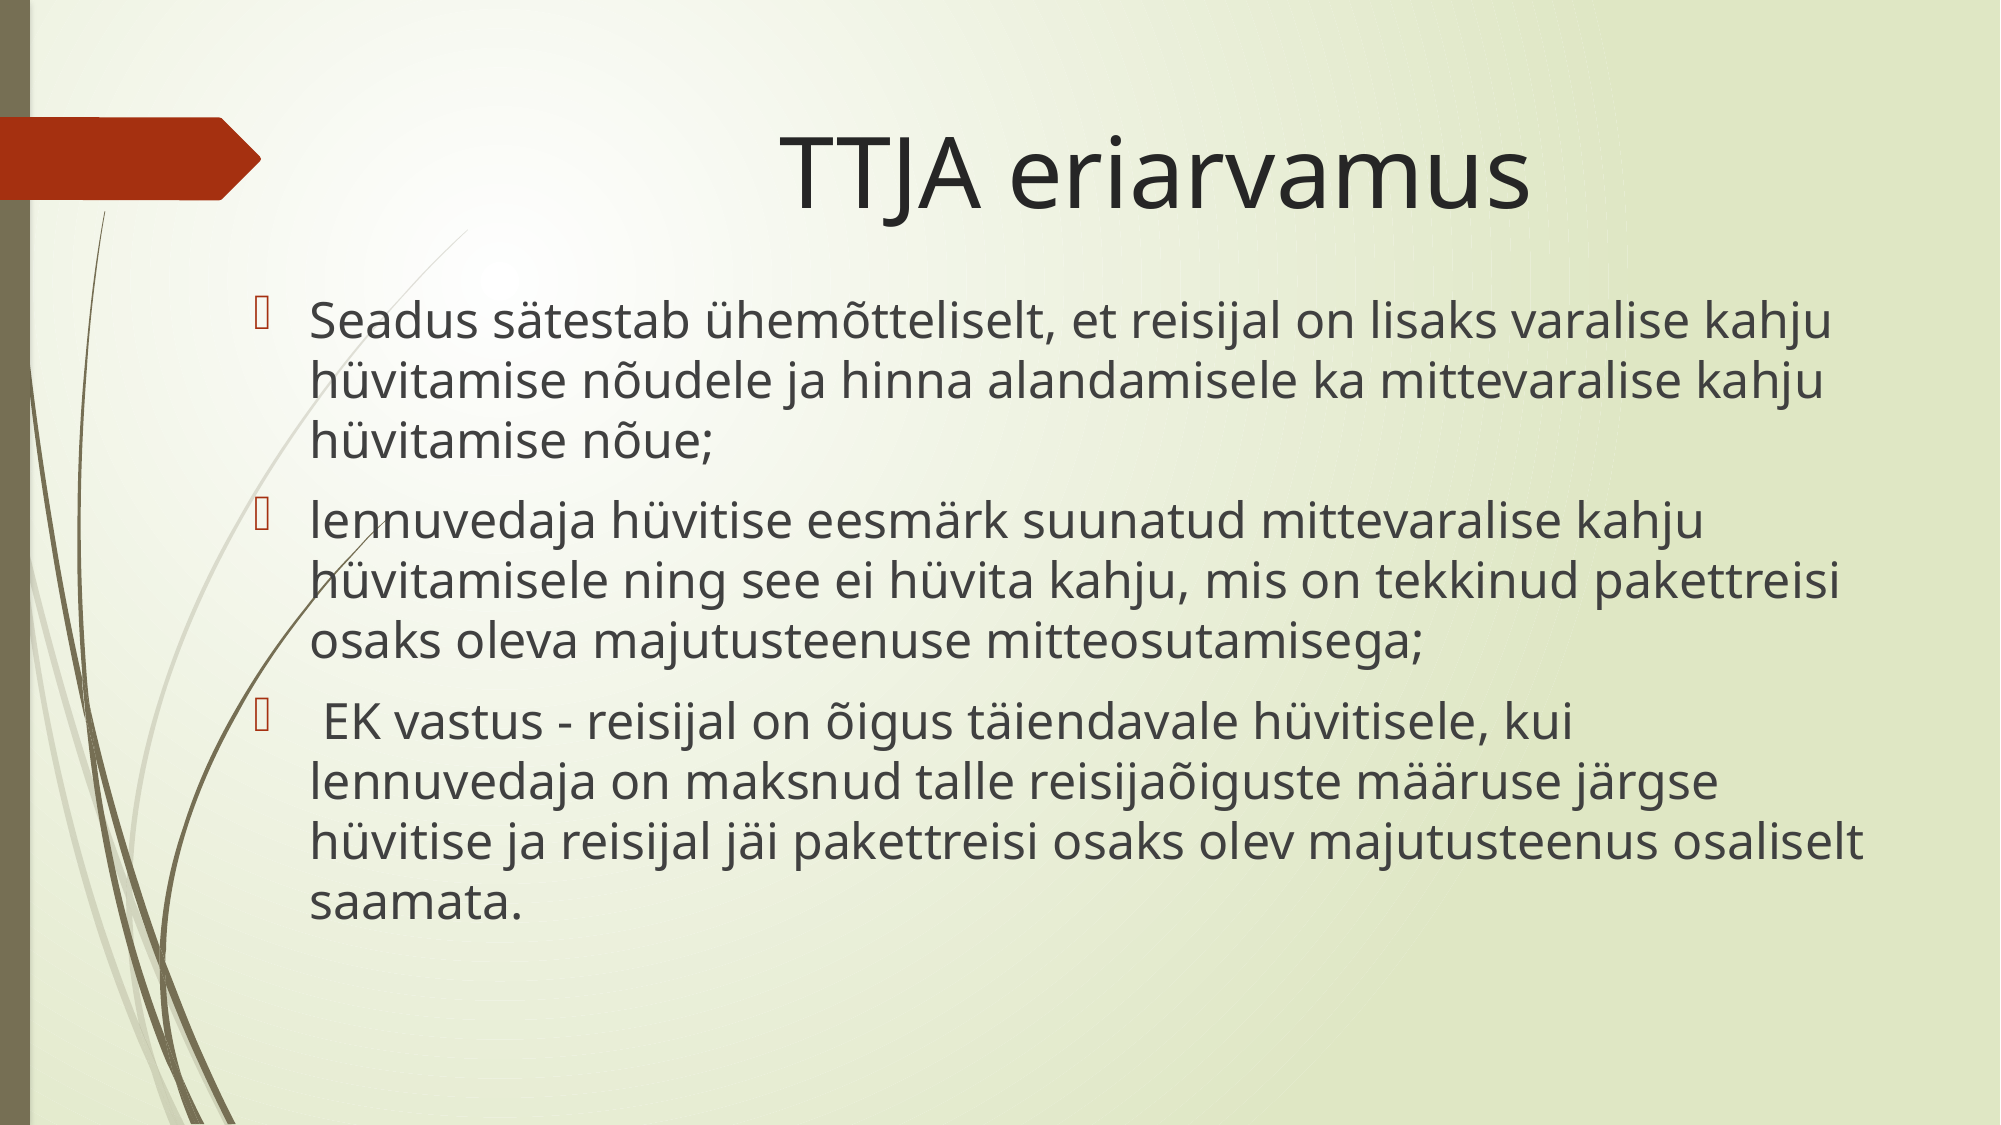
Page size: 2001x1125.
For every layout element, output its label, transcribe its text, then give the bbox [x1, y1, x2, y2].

list Seadus sätestab ühemõtteliselt, et reisijal on lisaks varalise kahju hüvitamise nõudele ja hinna alandamisele ka mittevaralise kahju hüvitamise nõue; lennuvedaja hüvitise eesmärk suunatud mittevaralise kahju hüvitamisele ning see ei hüvita kahju, mis on tekkinud pakettreisi osaks oleva majutusteenuse mitteosutamisega; EK vastus - reisijal on õigus täiendavale hüvitisele, kui lennuvedaja on maksnud talle reisijaõiguste määruse järgse hüvitise ja reisijal jäi pakettreisi osaks olev majutusteenus osaliselt saamata. [238, 280, 1888, 947]
title TTJA eriarvamus [425, 102, 1888, 237]
